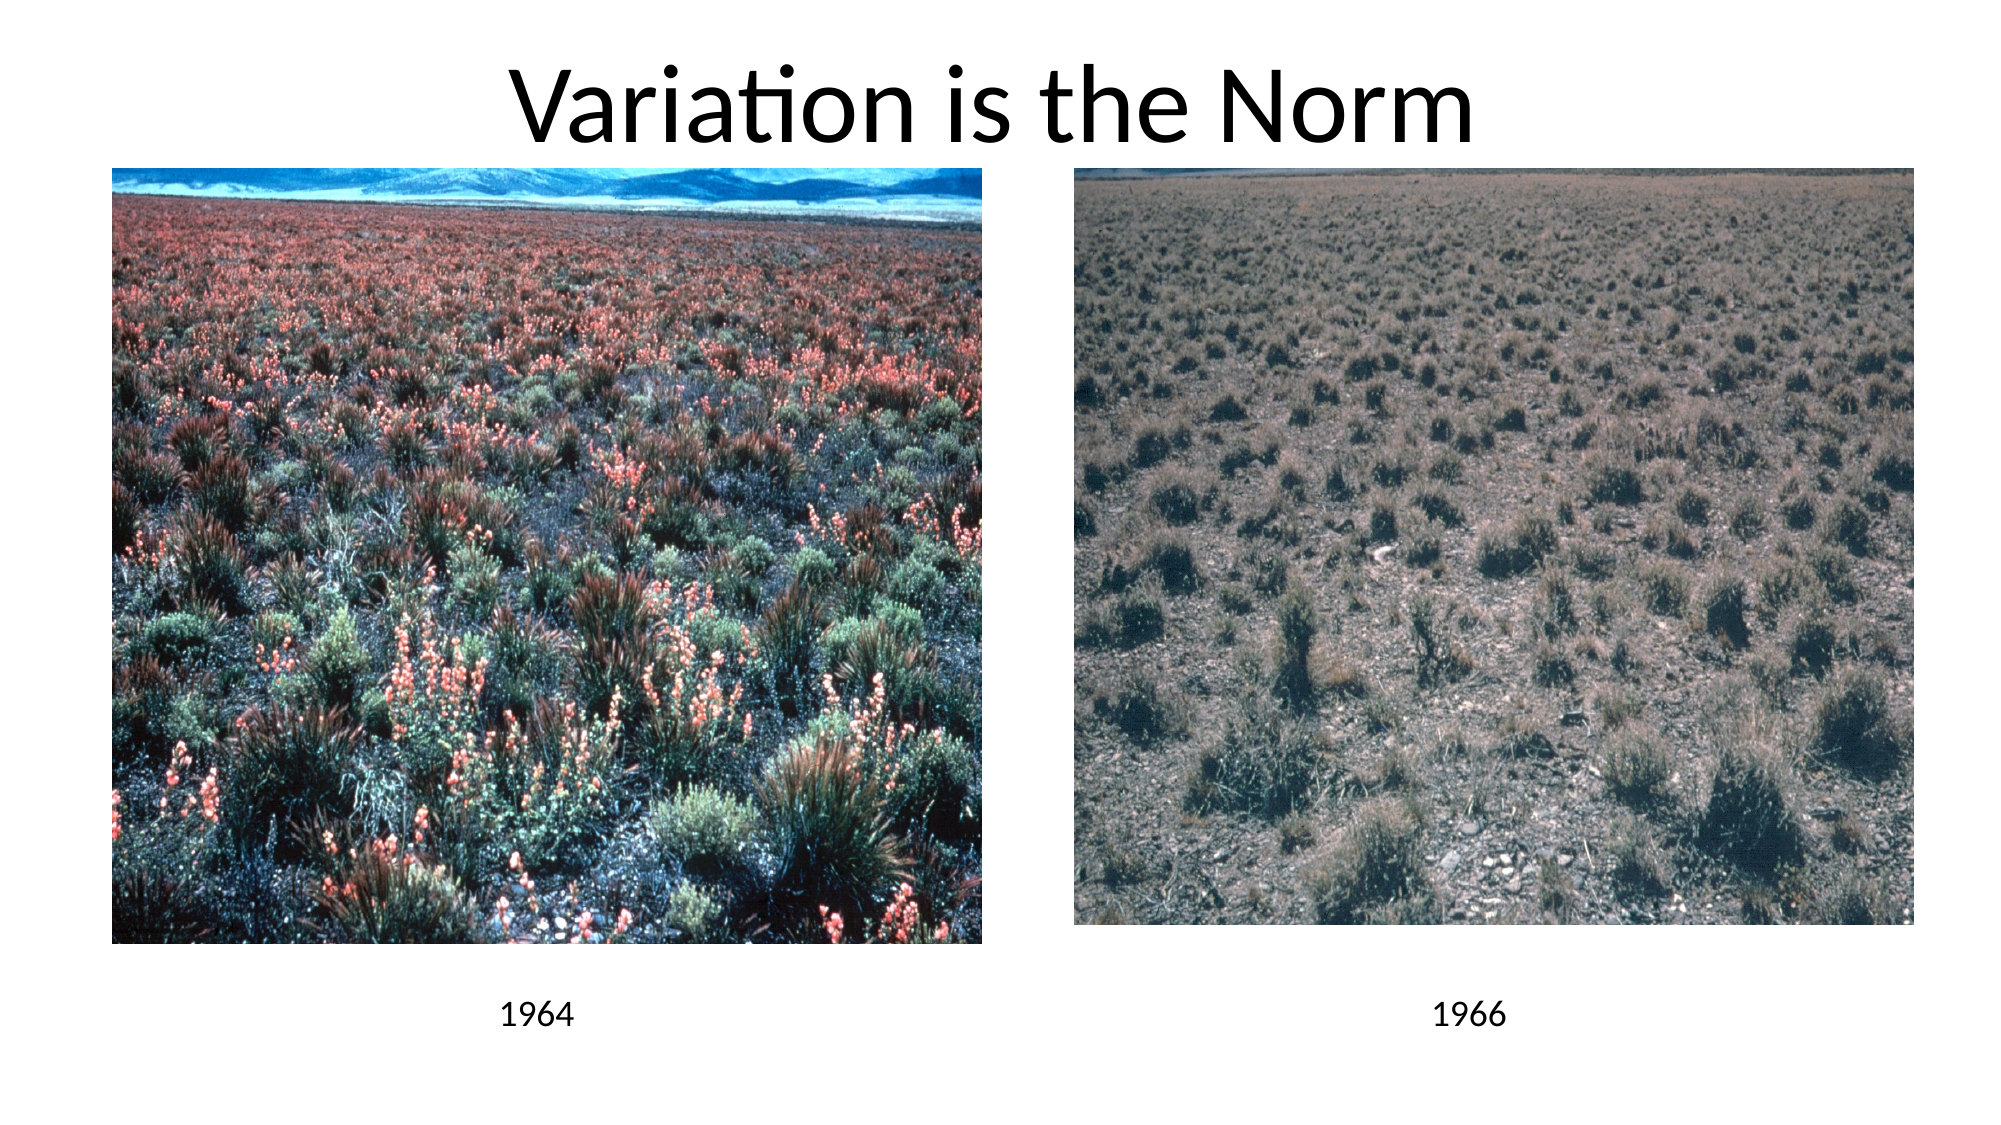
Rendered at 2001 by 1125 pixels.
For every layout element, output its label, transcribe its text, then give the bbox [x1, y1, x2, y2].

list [999, 168, 1931, 982]
text_box 1964 [483, 981, 751, 1042]
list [112, 168, 982, 944]
text_box 1966 [1416, 982, 1683, 1042]
text_box Variation is the Norm [493, 22, 1541, 172]
